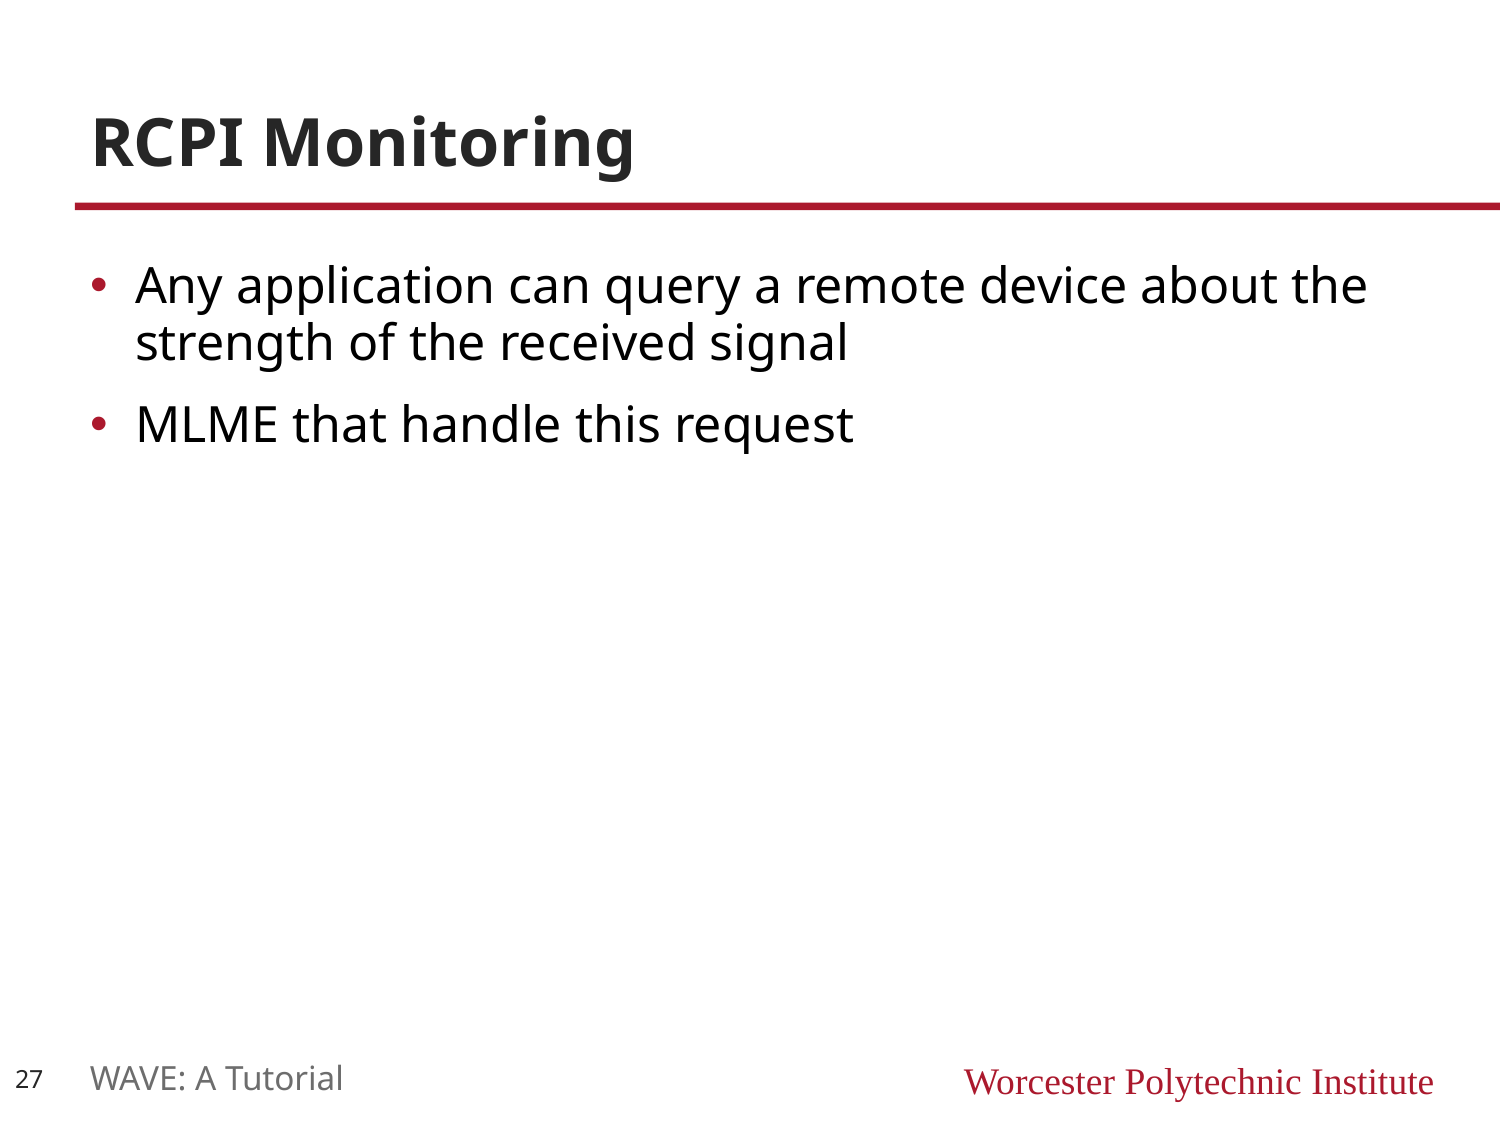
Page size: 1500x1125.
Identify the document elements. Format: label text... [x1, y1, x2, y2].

title RCPI Monitoring [75, 56, 1425, 188]
list Any application can query a remote device about the strength of the received signal MLME that handle this request [75, 249, 1425, 1013]
slide_number 27 [0, 1047, 75, 1113]
footer WAVE: A Tutorial [75, 1050, 913, 1100]
